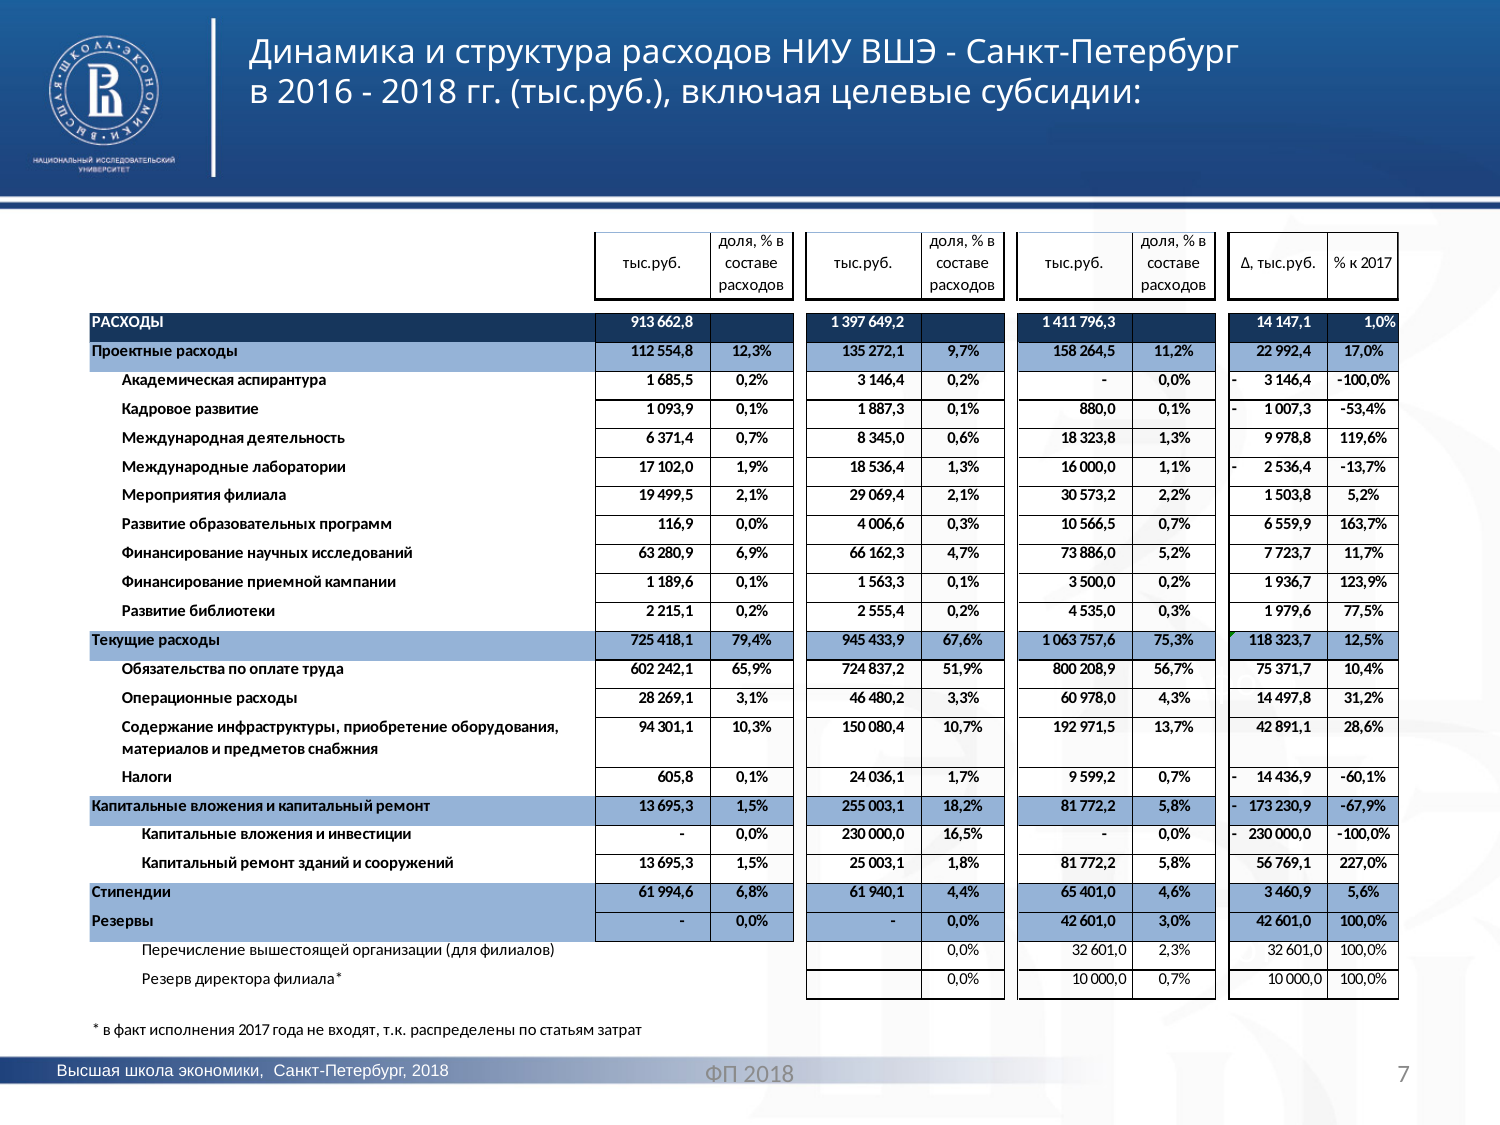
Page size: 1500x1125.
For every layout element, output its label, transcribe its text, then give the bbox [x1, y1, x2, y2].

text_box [88, 231, 1400, 1045]
footer ФП 2018 [512, 1053, 988, 1103]
picture [0, 0, 1500, 1125]
text_box Высшая школа экономики, Санкт-Петербург, 2018 [41, 1052, 512, 1093]
text_box Динамика и структура расходов НИУ ВШЭ - Санкт-Петербург в 2016 - 2018 гг. (тыс.руб.), включая целевые субсидии: [234, 36, 1371, 105]
slide_number 7 [1074, 1042, 1425, 1103]
